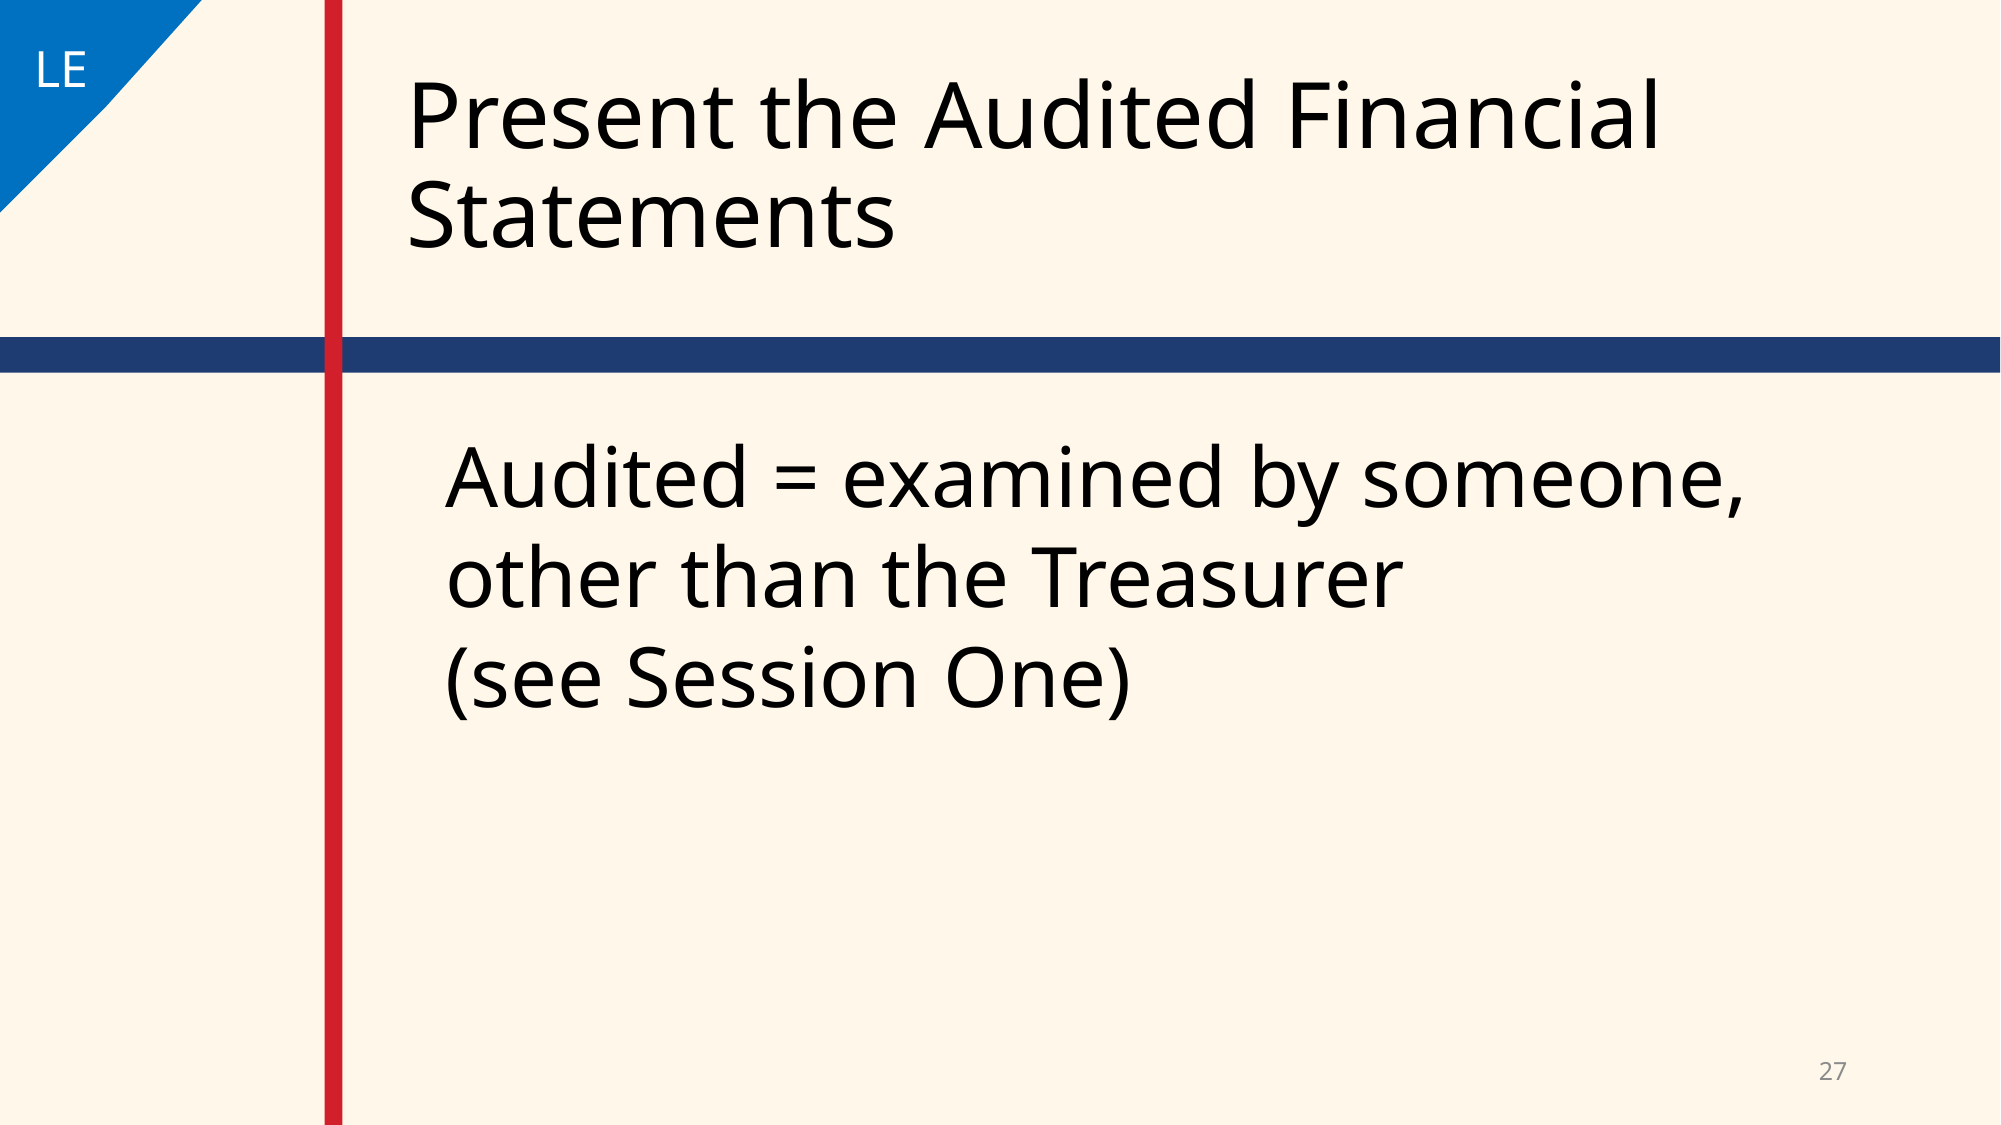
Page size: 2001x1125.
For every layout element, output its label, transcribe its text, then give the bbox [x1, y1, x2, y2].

text_box [0, 0, 204, 215]
slide_number 27 [1412, 1042, 1863, 1103]
list Audited = examined by someone, other than the Treasurer (see Session One) [430, 416, 1863, 1102]
text_box LE [19, 30, 202, 106]
title Present the Audited Financial Statements [391, 59, 1976, 278]
